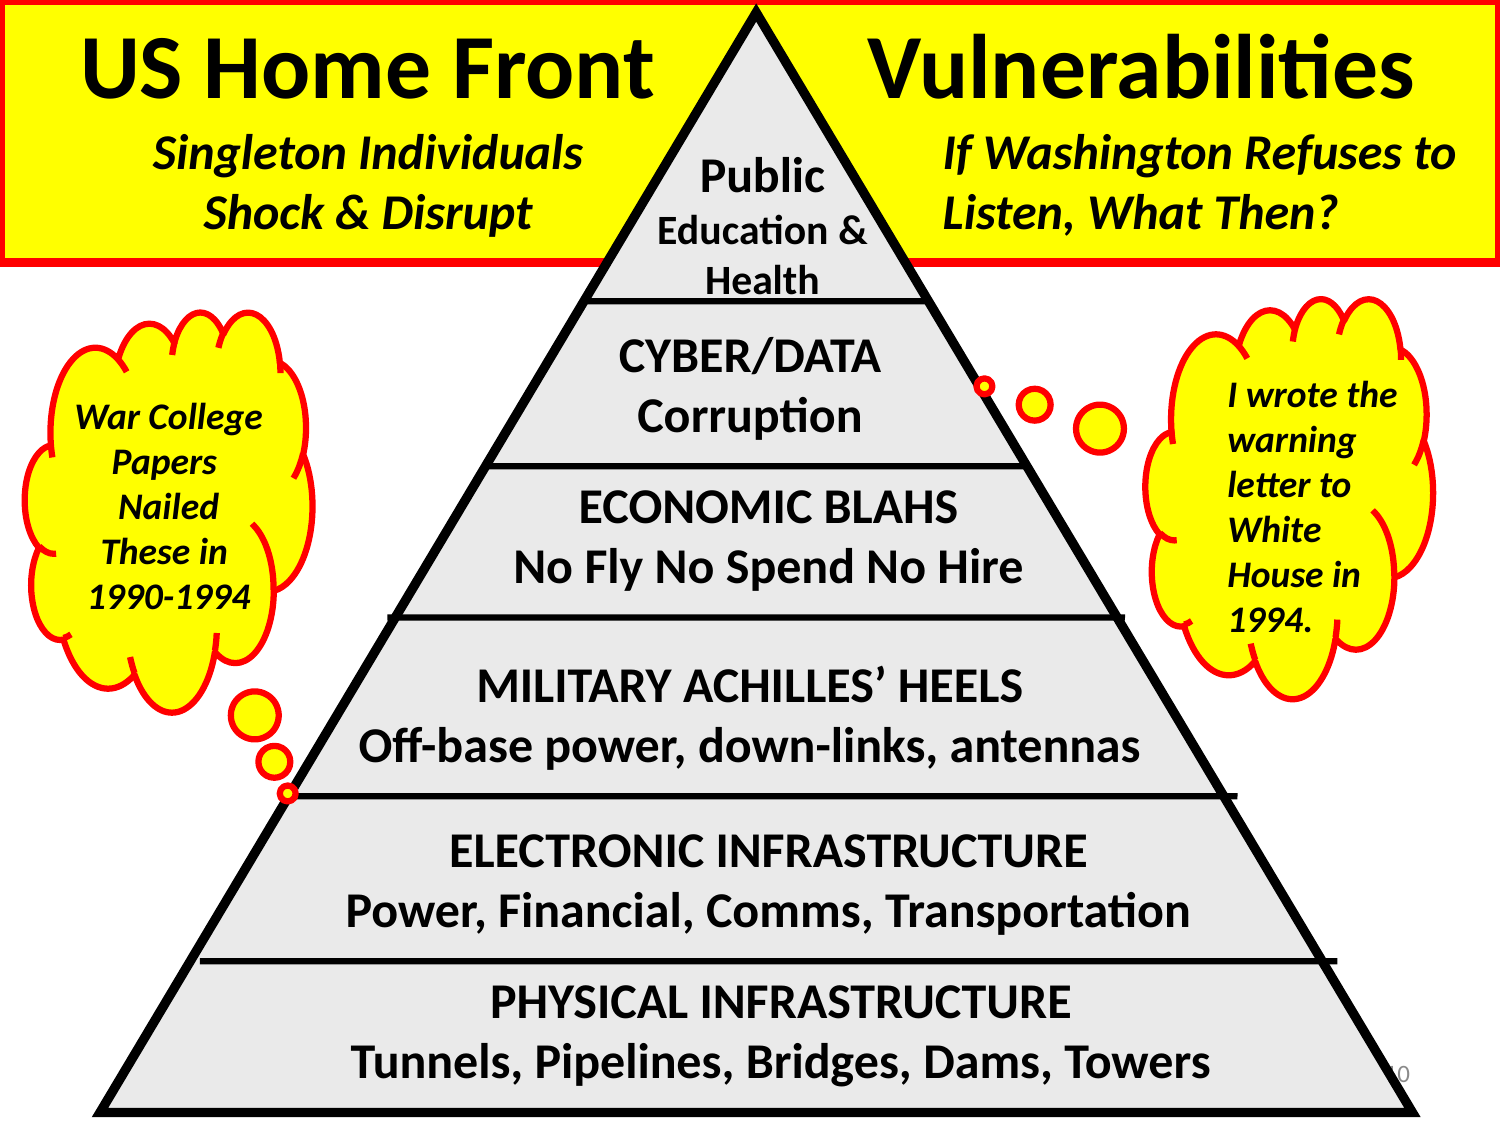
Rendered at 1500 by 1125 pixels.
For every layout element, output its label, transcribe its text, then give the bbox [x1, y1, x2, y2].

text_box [99, 12, 1413, 1113]
slide_number 10 [1415, 1042, 1425, 1103]
text_box US Home Front [65, 0, 671, 125]
text_box [0, 0, 94, 265]
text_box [24, 311, 313, 712]
text_box [1415, 0, 1500, 265]
text_box Vulnerabilities [852, 0, 1431, 112]
text_box [1425, 383, 1436, 548]
text_box If Washington Refuses to Listen, What Then? [1415, 112, 1472, 248]
text_box [671, 0, 852, 10]
text_box I wrote the warning letter to White House in 1994. [1415, 362, 1425, 648]
